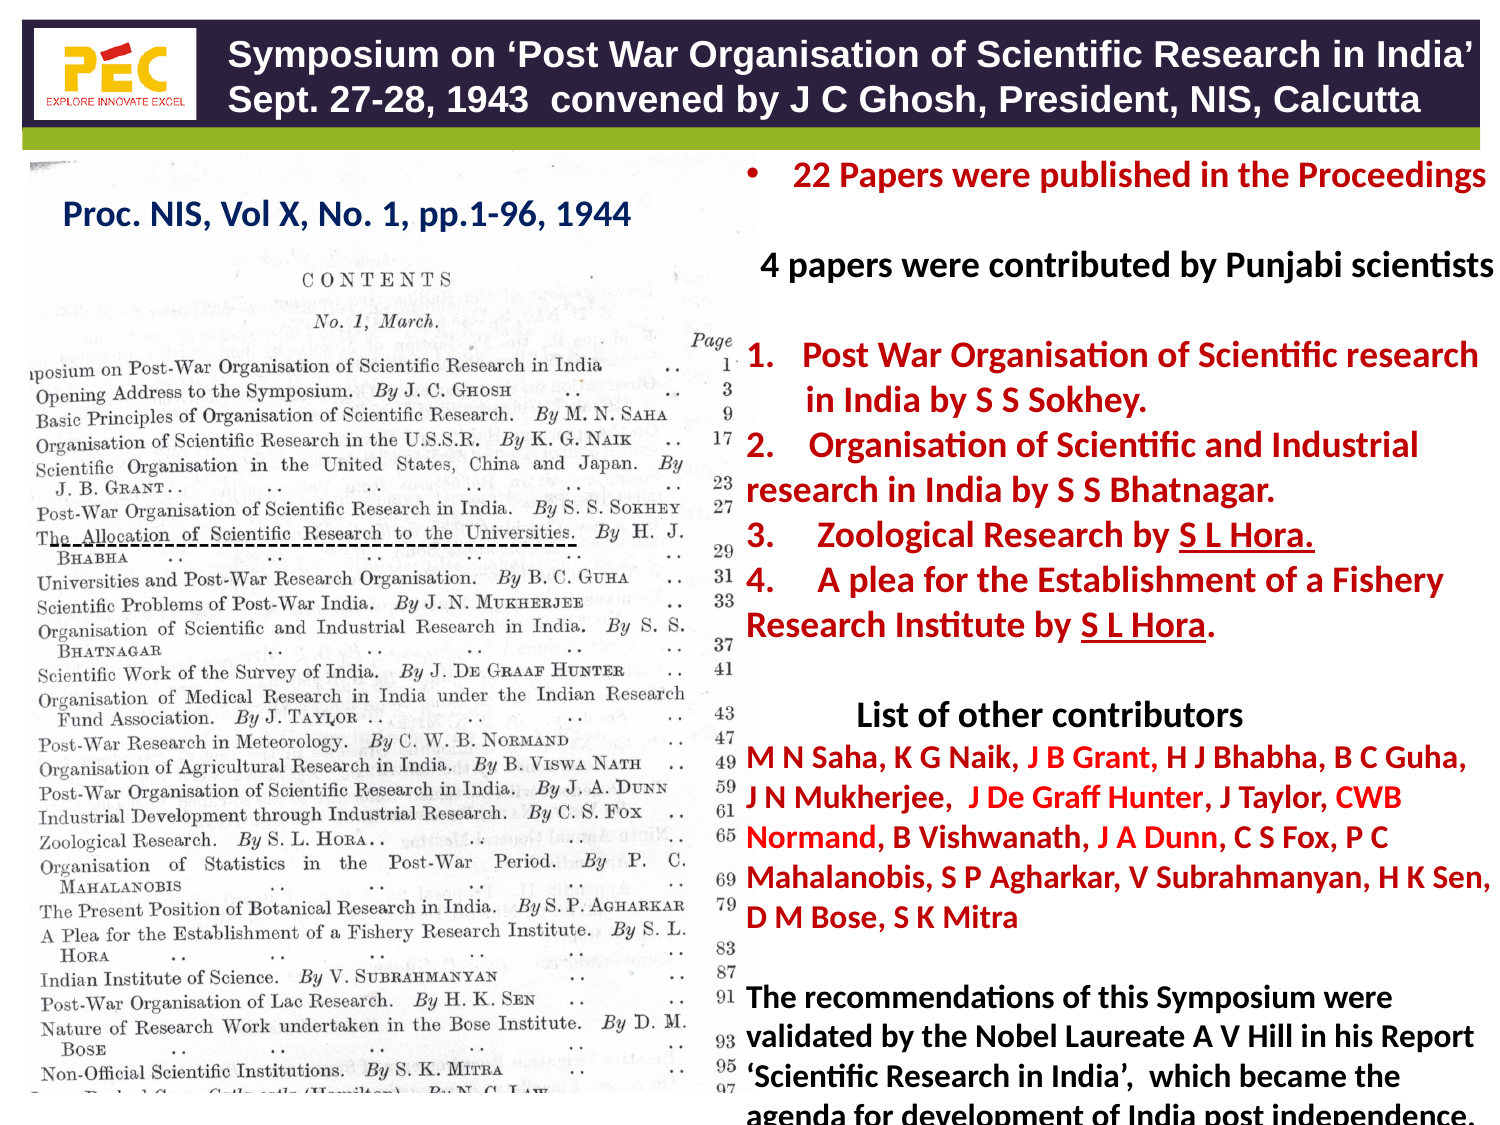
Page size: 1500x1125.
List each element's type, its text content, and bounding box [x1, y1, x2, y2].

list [29, 150, 754, 1093]
text_box Symposium on ‘Post War Organisation of Scientific Research in India’ Sept. 27-28, 1943 convened by J C Ghosh, President, NIS, Calcutta [213, 22, 1500, 128]
picture [33, 28, 197, 120]
text_box 22 Papers were published in the Proceedings 4 papers were contributed by Punjabi scientists Post War Organisation of Scientific research in India by S S Sokhey. 2. Organisation of Scientific and Industrial research in India by S S Bhatnagar. 3. Zoological Research by S L Hora. 4. A plea for the Establishment of a Fishery Research Institute by S L Hora. List of other contributors M N Saha, K G Naik, J B Grant, H J Bhabha, B C Guha, J N Mukherjee, J De Graff Hunter, J Taylor, CWB Normand, B Vishwanath, J A Dunn, C S Fox, P C Mahalanobis, S P Agharkar, V Subrahmanyan, H K Sen, D M Bose, S K Mitra The recommendations of this Symposium were validated by the Nobel Laureate A V Hill in his Report ‘Scientific Research in India’, which became the agenda for development of India post independence. [731, 142, 1500, 1125]
text_box [20, 125, 1482, 152]
text_box [20, 18, 1482, 125]
